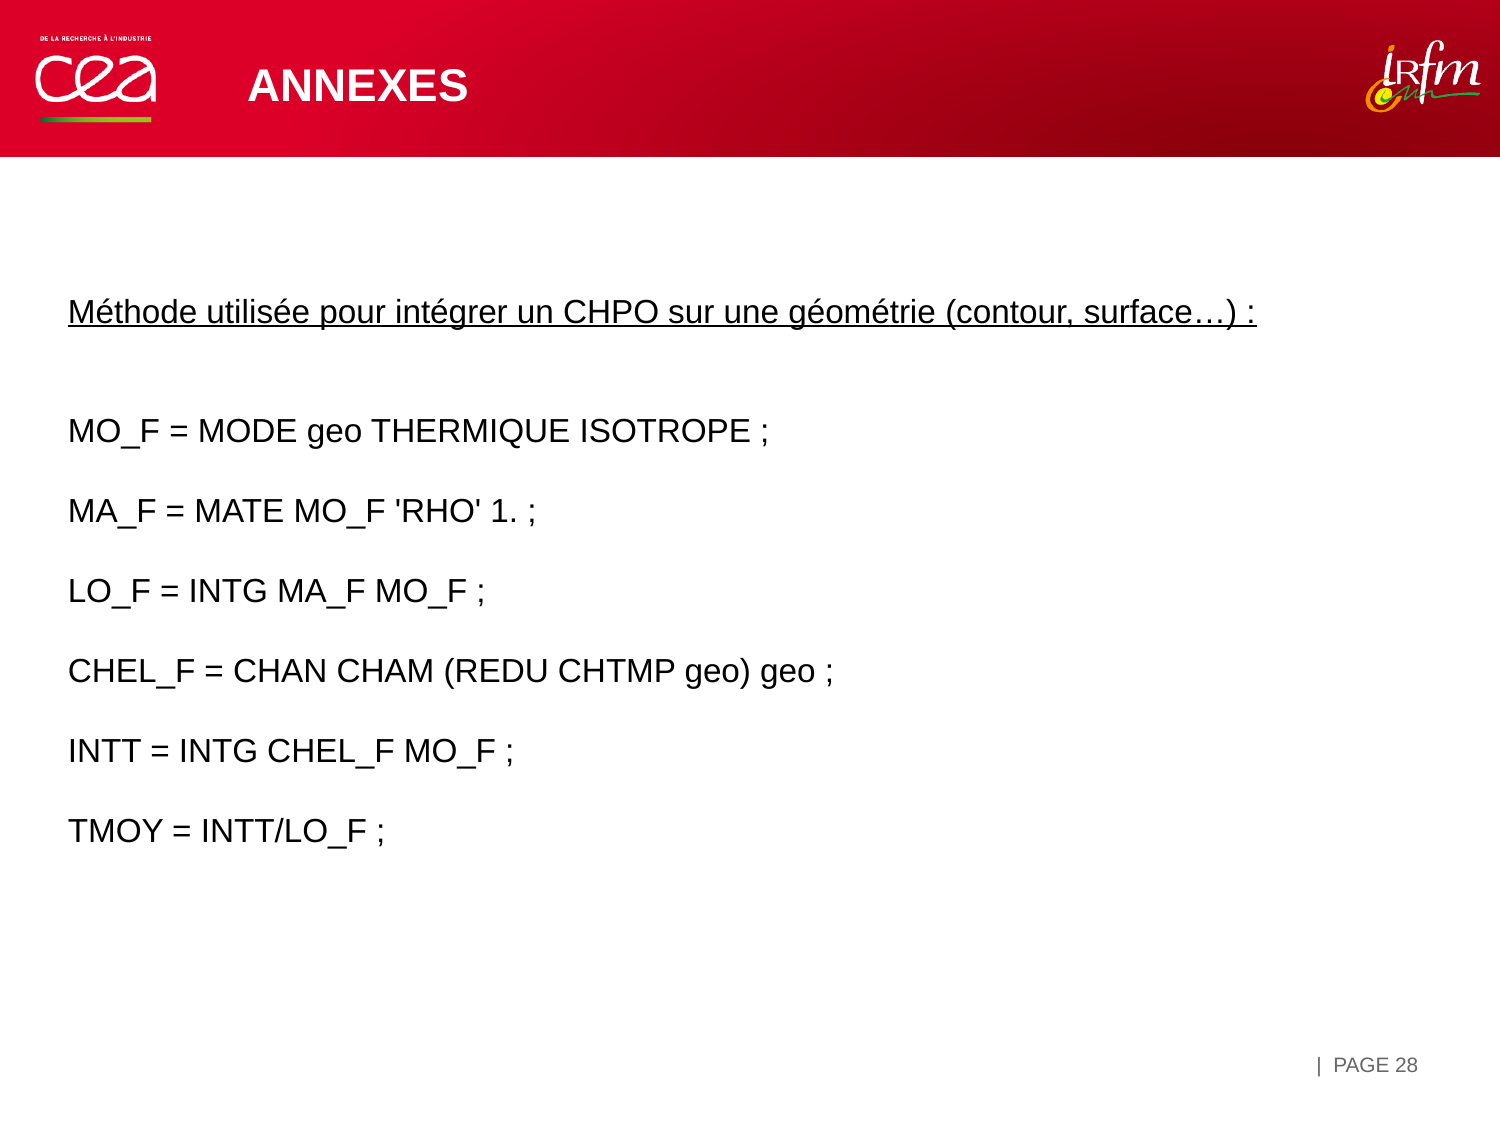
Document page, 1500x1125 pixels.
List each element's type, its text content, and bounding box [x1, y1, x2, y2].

title Annexes [247, 8, 1436, 158]
text_box Méthode utilisée pour intégrer un CHPO sur une géométrie (contour, surface…) : MO_F = MODE geo THERMIQUE ISOTROPE ; MA_F = MATE MO_F 'RHO' 1. ; LO_F = INTG MA_F MO_F ; CHEL_F = CHAN CHAM (REDU CHTMP geo) geo ; INTT = INTG CHEL_F MO_F ; TMOY = INTT/LO_F ; [53, 282, 1299, 857]
text_box | PAGE 28 [1316, 1034, 1500, 1094]
picture [0, 0, 1500, 157]
